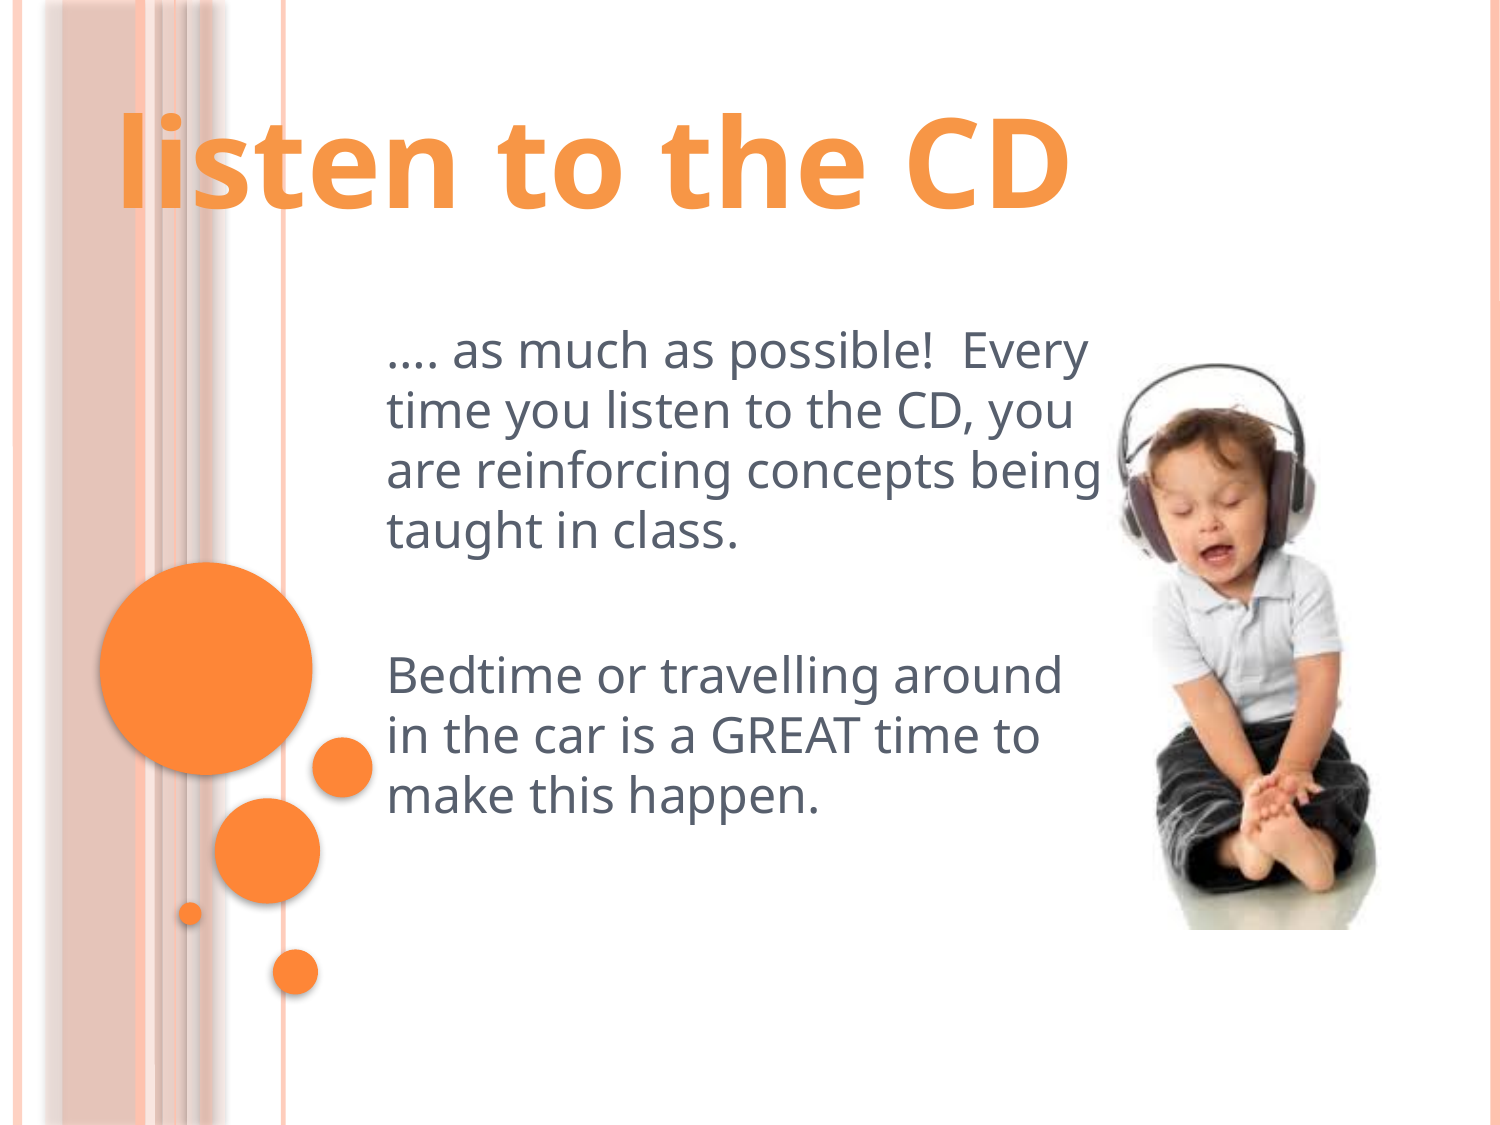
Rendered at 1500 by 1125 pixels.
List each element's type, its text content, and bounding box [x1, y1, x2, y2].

subtitle …. as much as possible! Every time you listen to the CD, you are reinforcing concepts being taught in class. Bedtime or travelling around in the car is a GREAT time to make this happen. [371, 310, 1127, 1081]
text_box listen to the CD [114, 77, 1415, 234]
picture [1077, 362, 1400, 930]
